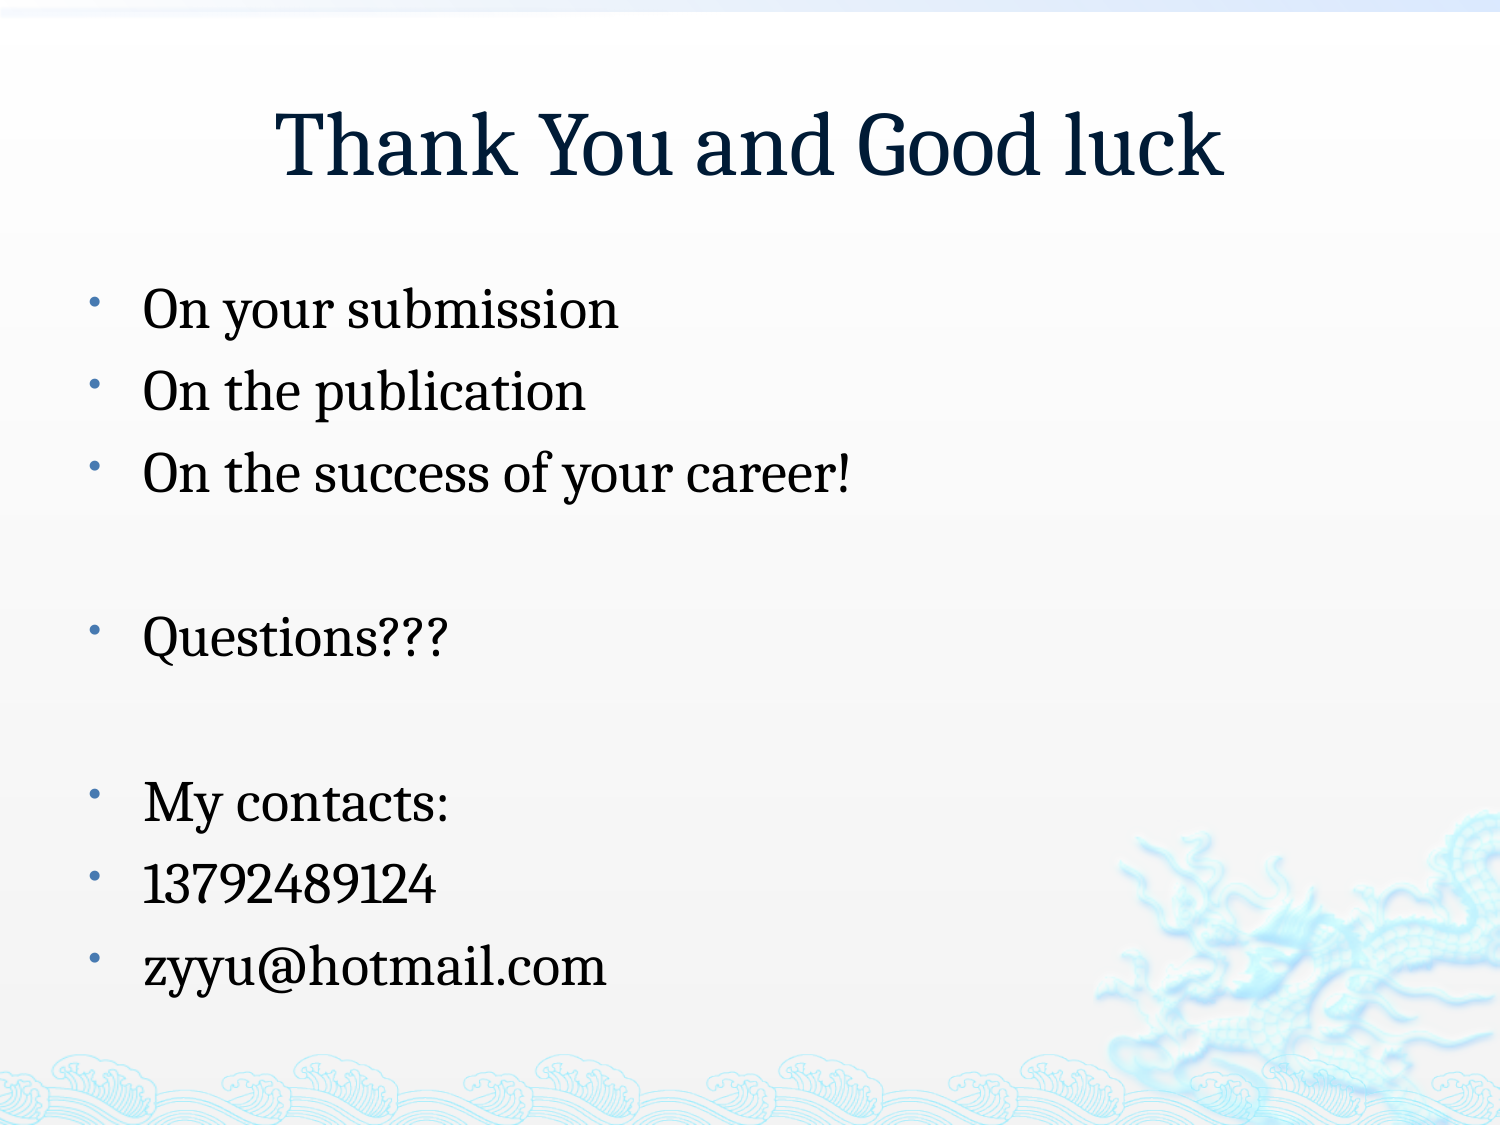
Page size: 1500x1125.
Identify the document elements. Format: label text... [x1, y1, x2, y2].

list On your submission On the publication On the success of your career! Questions??? My contacts: 13792489124 zyyu@hotmail.com [75, 262, 1425, 1005]
title Thank You and Good luck [75, 45, 1425, 233]
